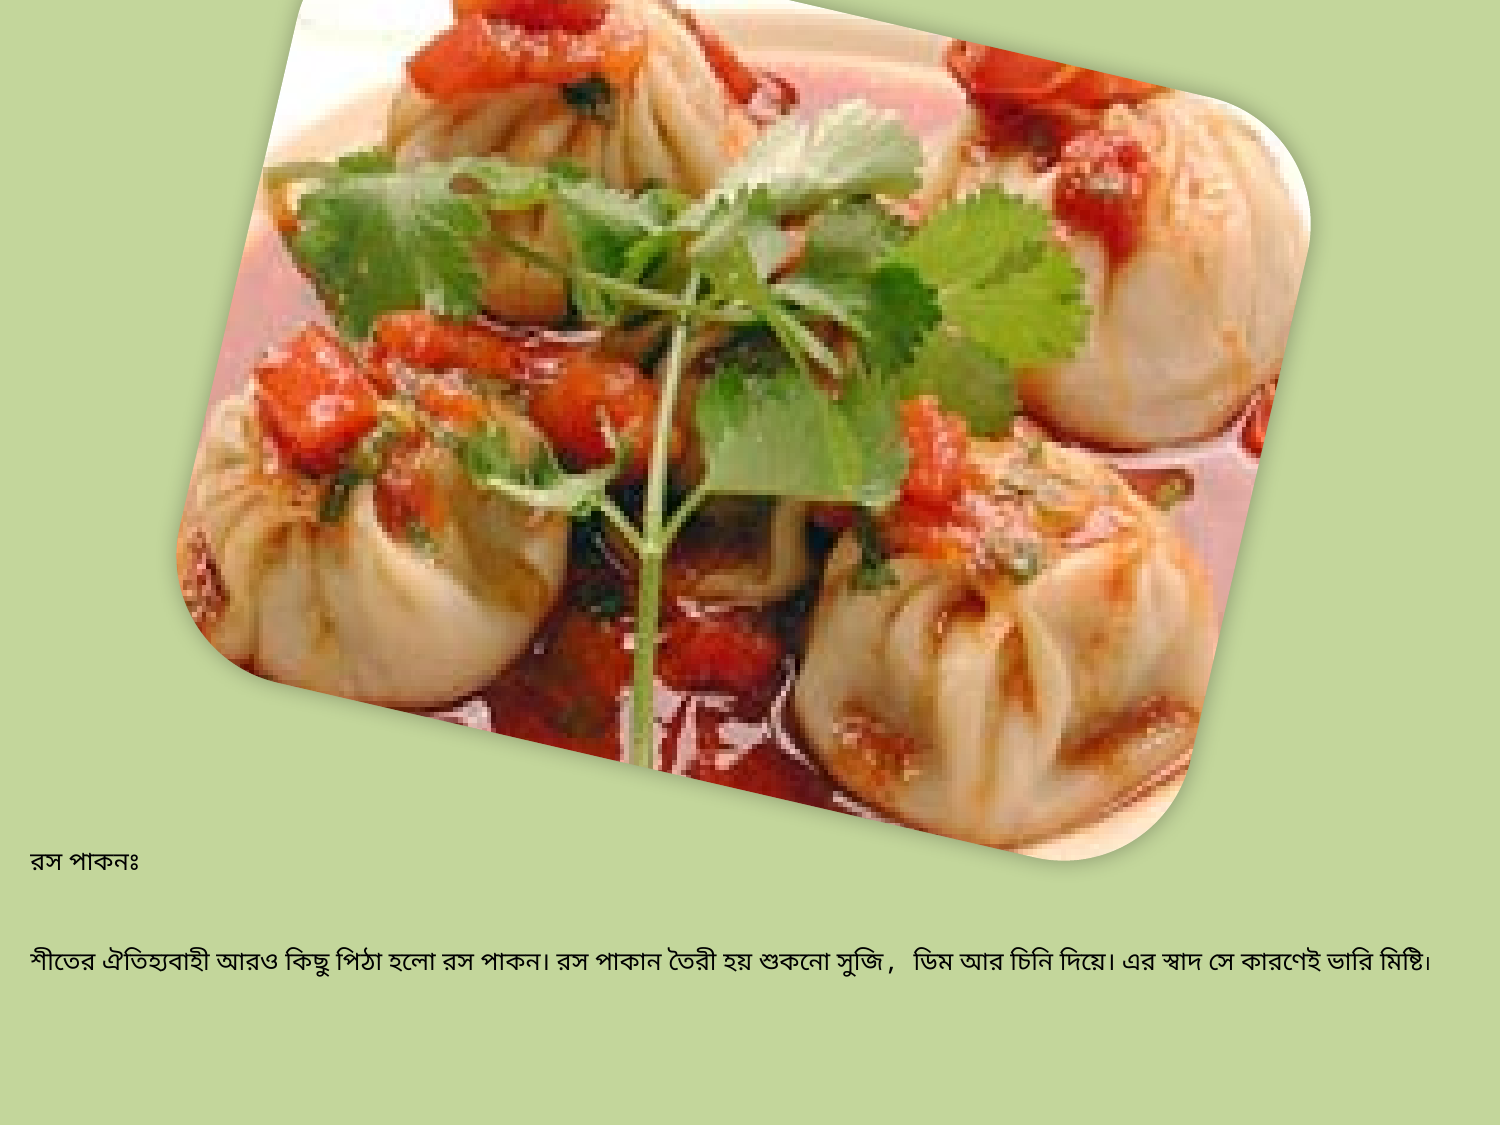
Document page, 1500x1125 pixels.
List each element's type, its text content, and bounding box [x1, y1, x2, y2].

picture [176, 0, 1311, 861]
text_box রস পাকনঃ শীতের ঐতিহ্যবাহী আরও কিছু পিঠা হলো রস পাকন। রস পাকান তৈরী হয় শুকনো সুজি, ডিম আর চিনি দিয়ে। এর স্বাদ সে কারণেই ভারি মিষ্টি। [15, 838, 1451, 983]
